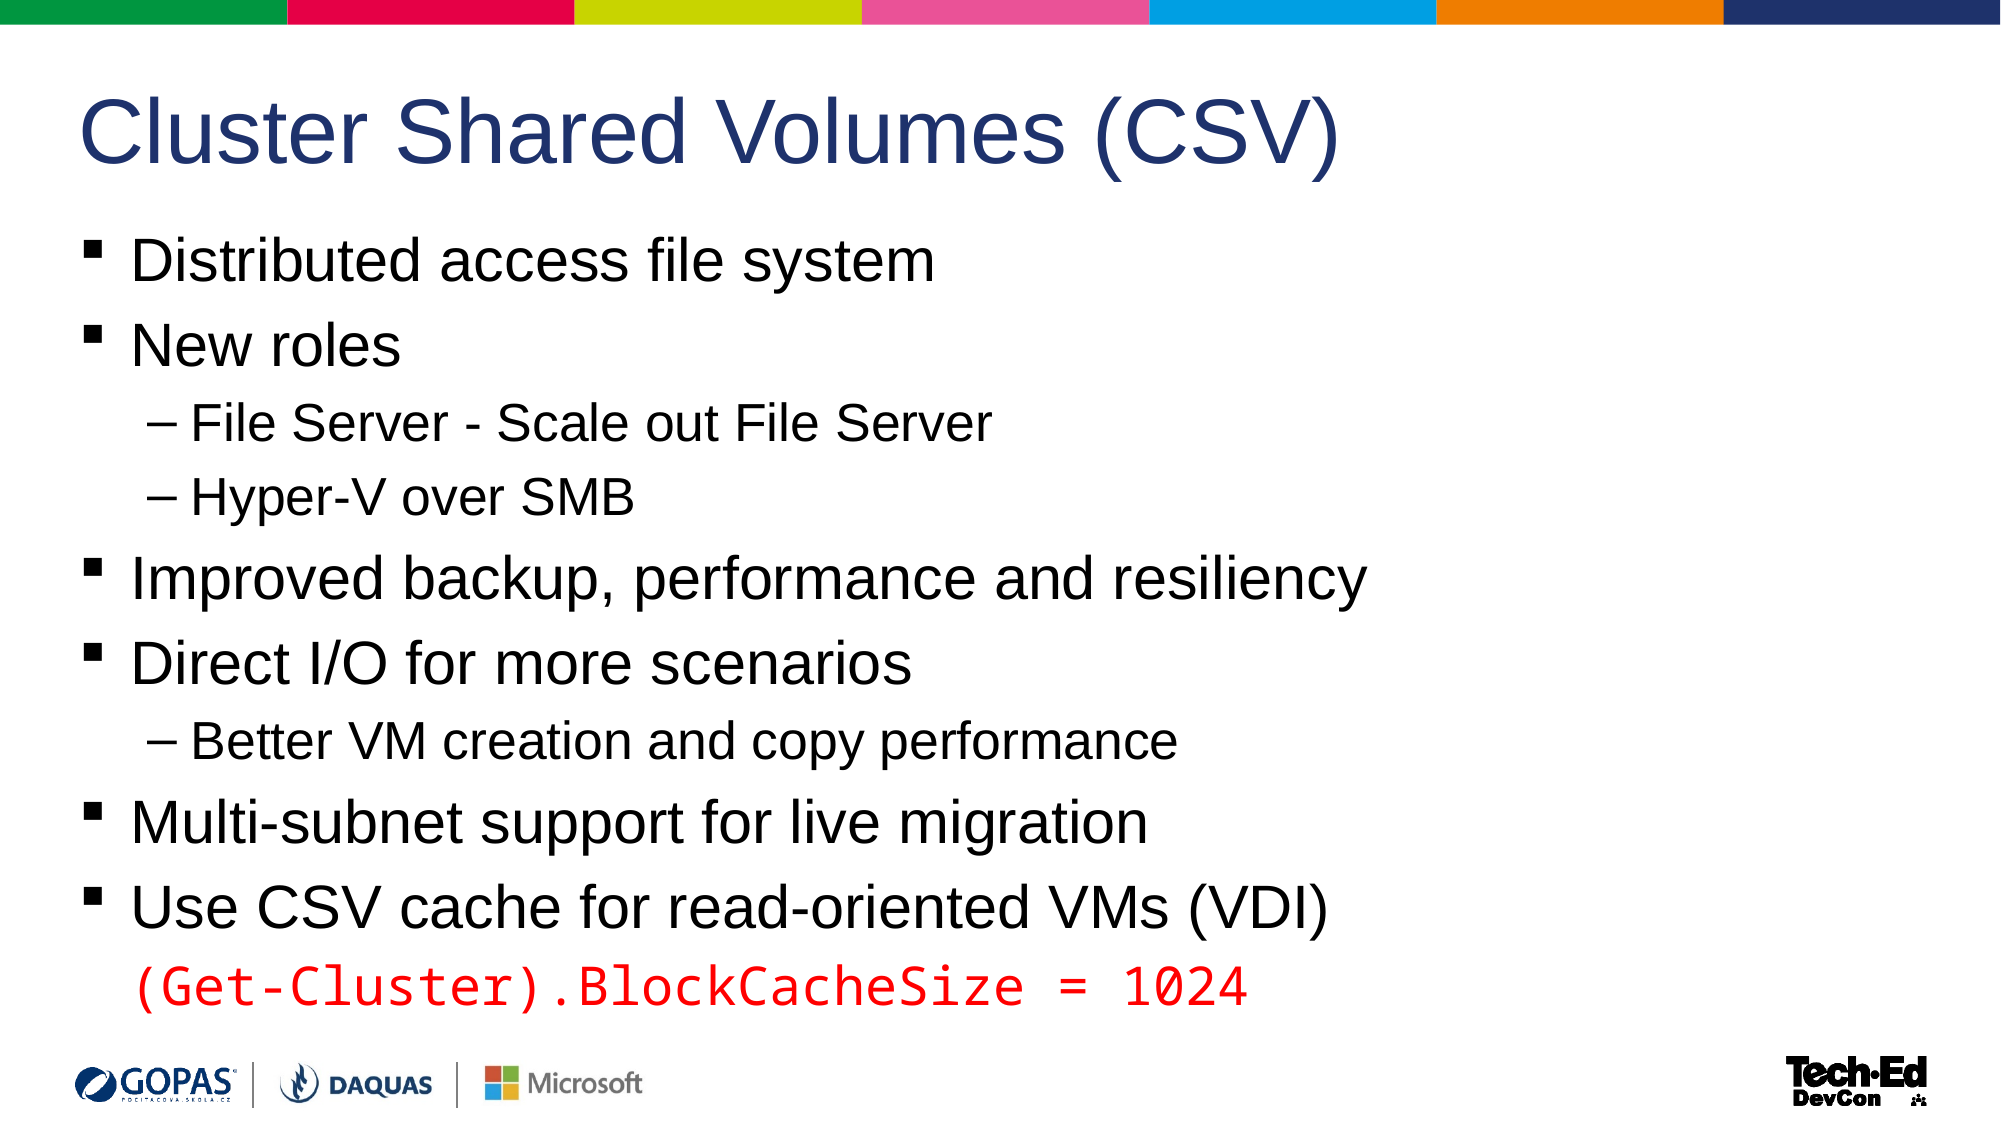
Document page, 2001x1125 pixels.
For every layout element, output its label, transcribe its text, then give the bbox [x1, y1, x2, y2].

picture [261, 1056, 447, 1113]
list Distributed access file system New roles File Server - Scale out File Server Hyper-V over SMB Improved backup, performance and resiliency Direct I/O for more scenarios Better VM creation and copy performance Multi-subnet support for live migration Use CSV cache for read-oriented VMs (VDI) (Get-Cluster).BlockCacheSize = 1024 [78, 220, 1927, 1018]
picture [1775, 1052, 1937, 1110]
picture [478, 1060, 665, 1109]
picture [75, 1067, 237, 1102]
title Cluster Shared Volumes (CSV) [78, 59, 1927, 196]
